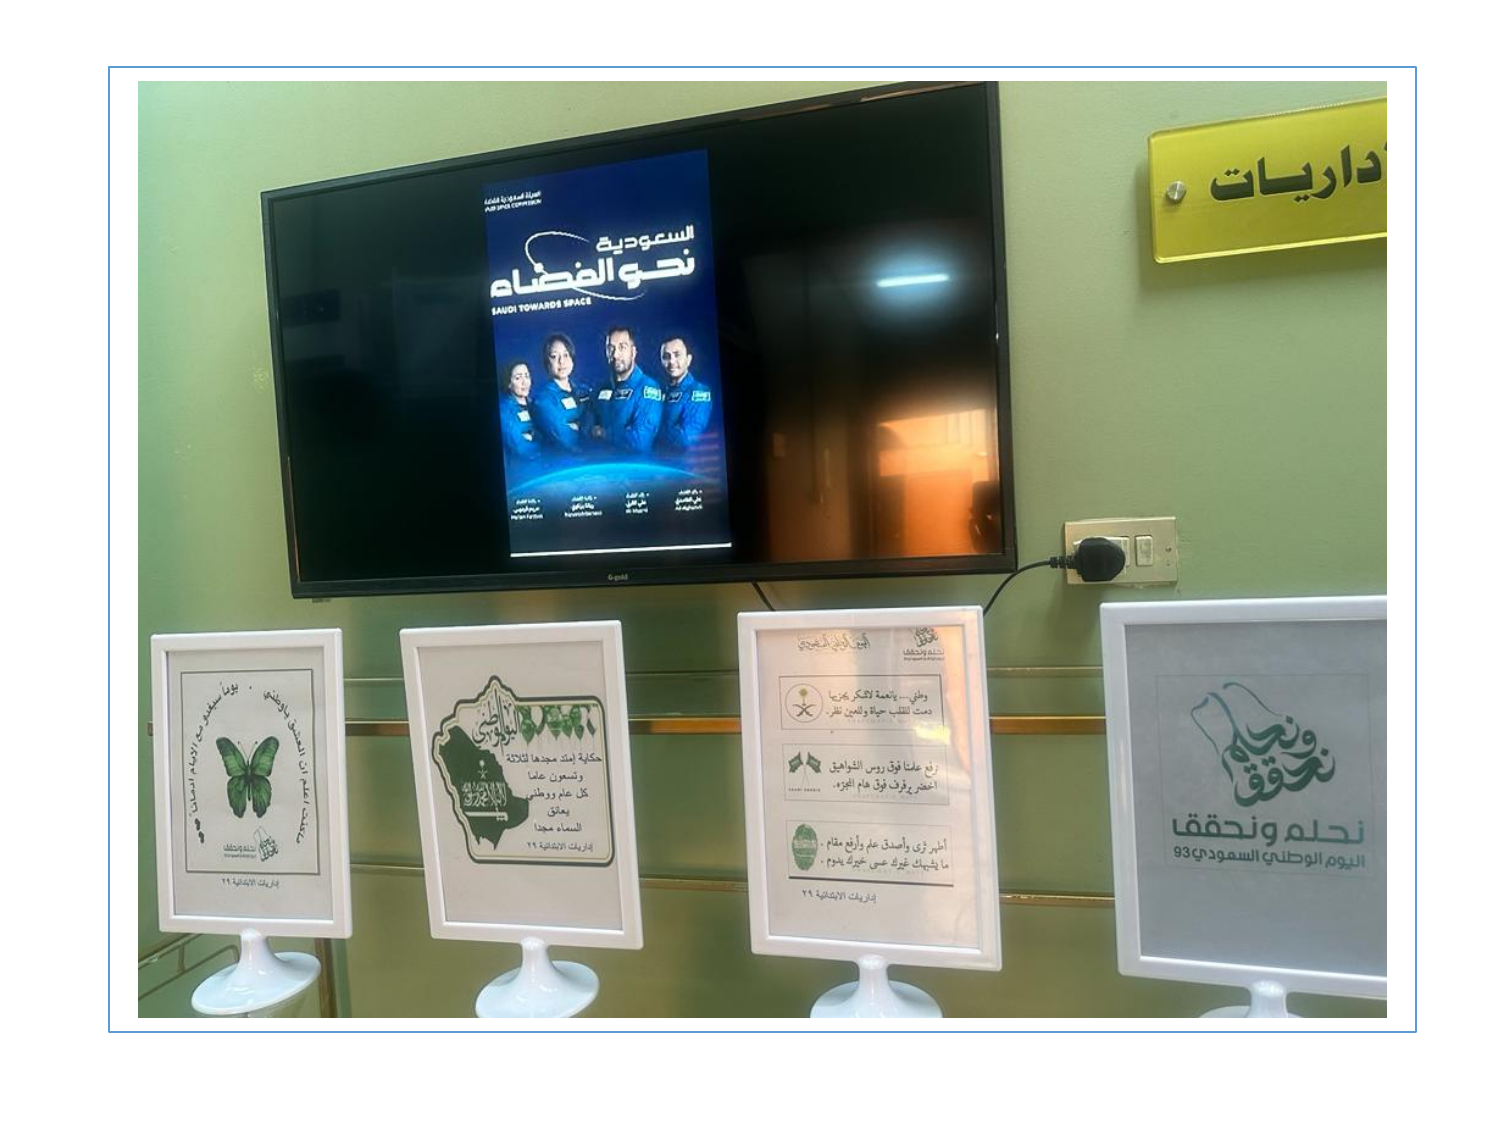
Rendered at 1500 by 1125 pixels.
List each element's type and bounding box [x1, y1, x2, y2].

picture [138, 81, 1387, 1018]
text_box [109, 67, 1416, 1032]
